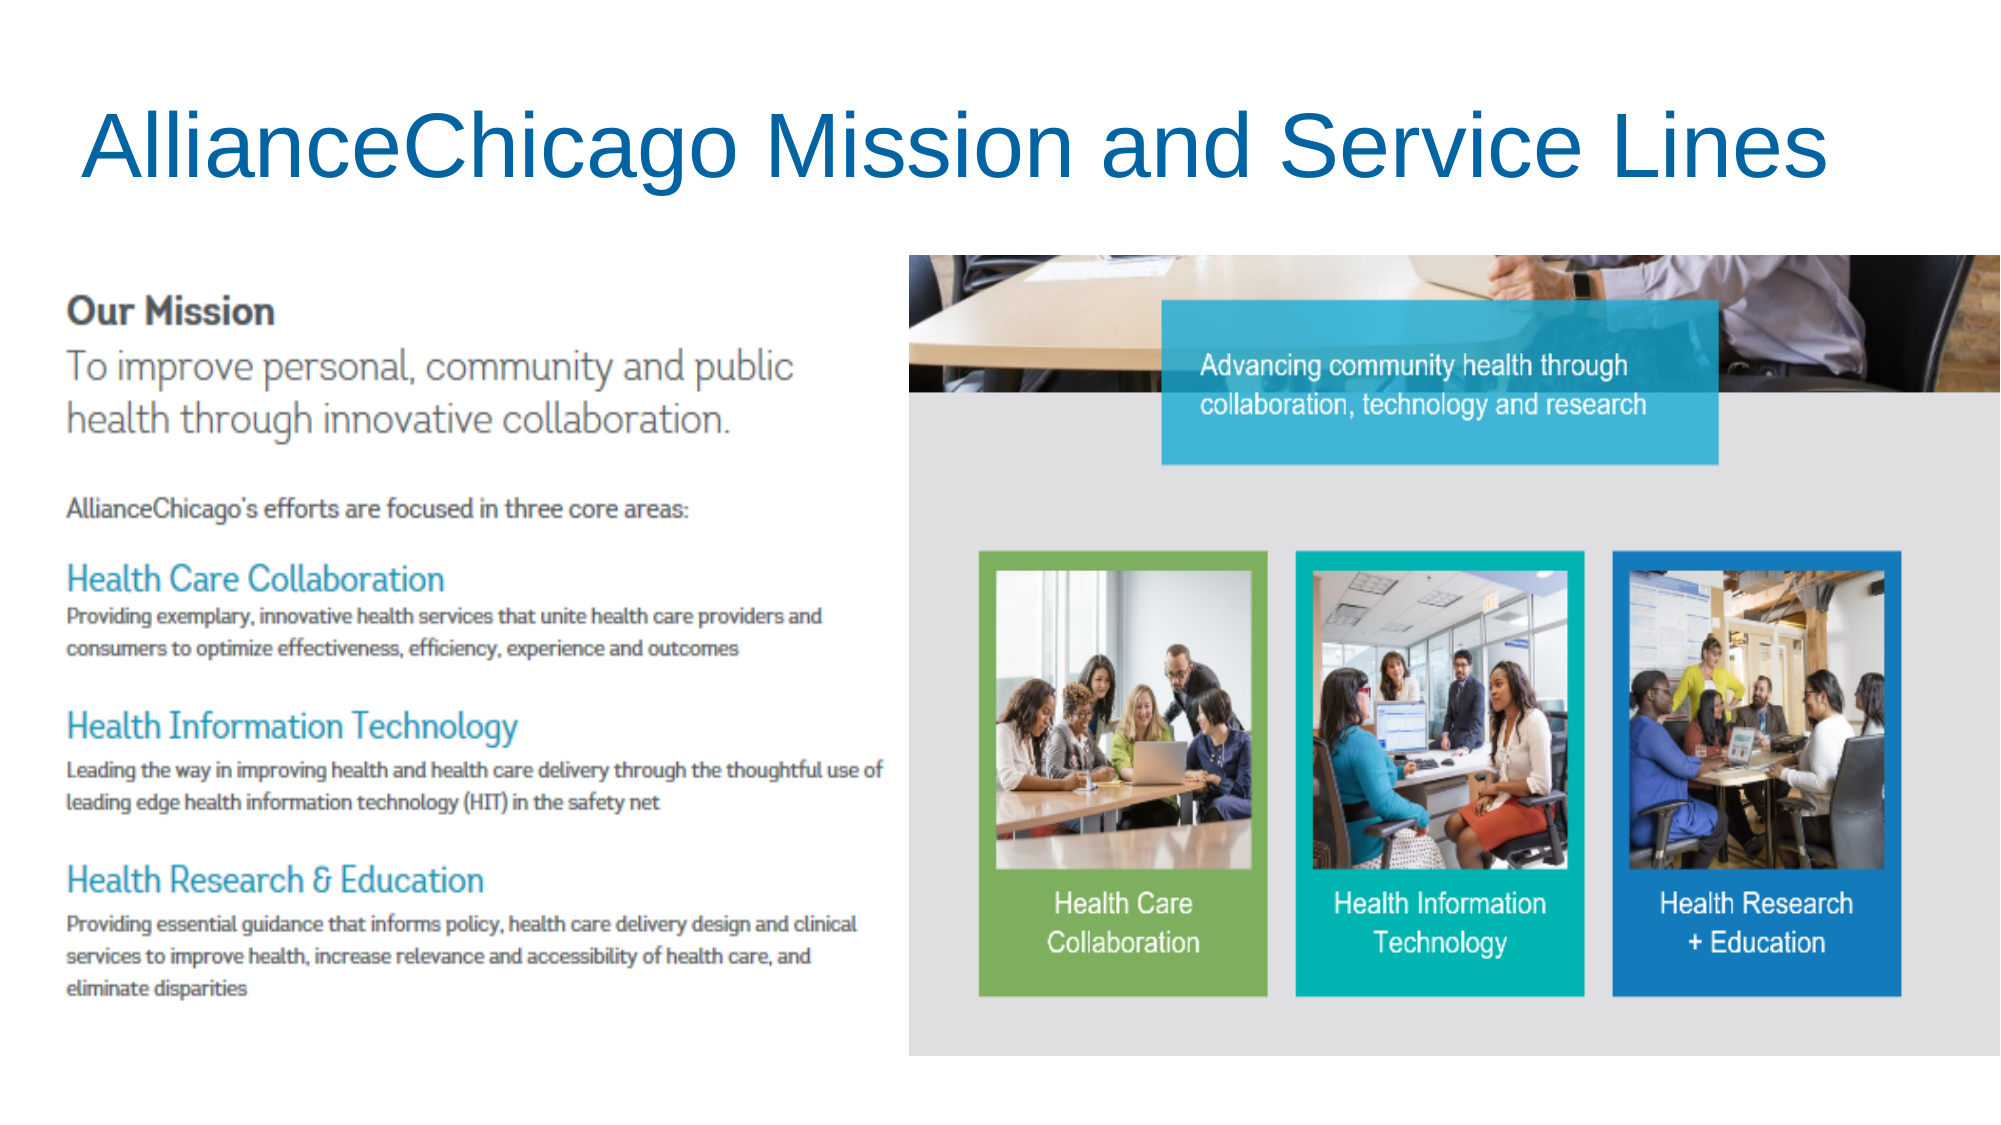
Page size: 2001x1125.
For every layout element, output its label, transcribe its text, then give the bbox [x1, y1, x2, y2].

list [0, 252, 907, 1070]
picture [909, 255, 2000, 1056]
list AllianceChicago Mission and Service Lines [66, 91, 1885, 217]
